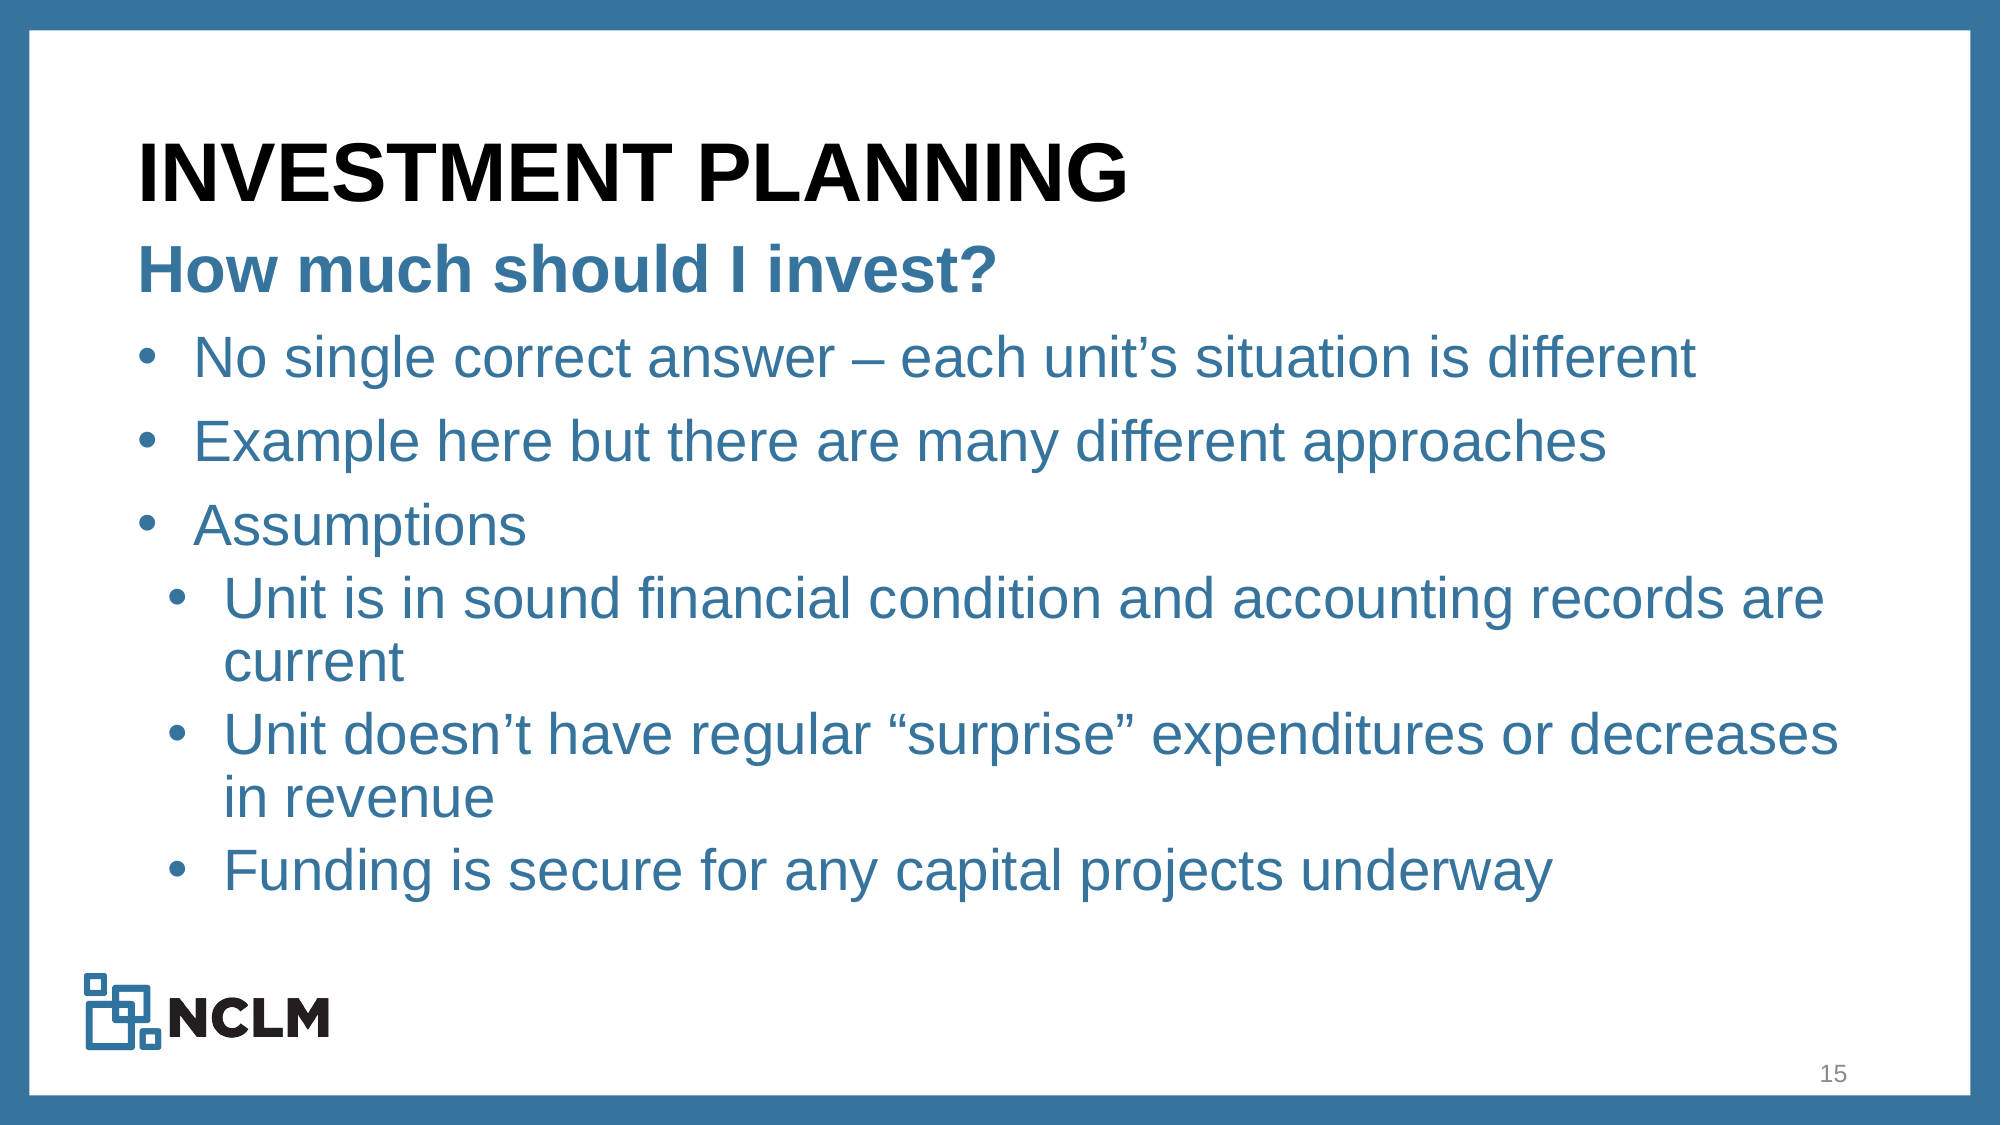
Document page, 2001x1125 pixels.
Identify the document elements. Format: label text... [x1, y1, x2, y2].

list How much should I invest? No single correct answer – each unit’s situation is different Example here but there are many different approaches Assumptions Unit is in sound financial condition and accounting records are current Unit doesn’t have regular “surprise” expenditures or decreases in revenue Funding is secure for any capital projects underway [137, 227, 1863, 967]
slide_number 15 [1412, 1042, 1863, 1103]
title Investment planning [137, 59, 1863, 227]
picture [53, 939, 367, 1084]
